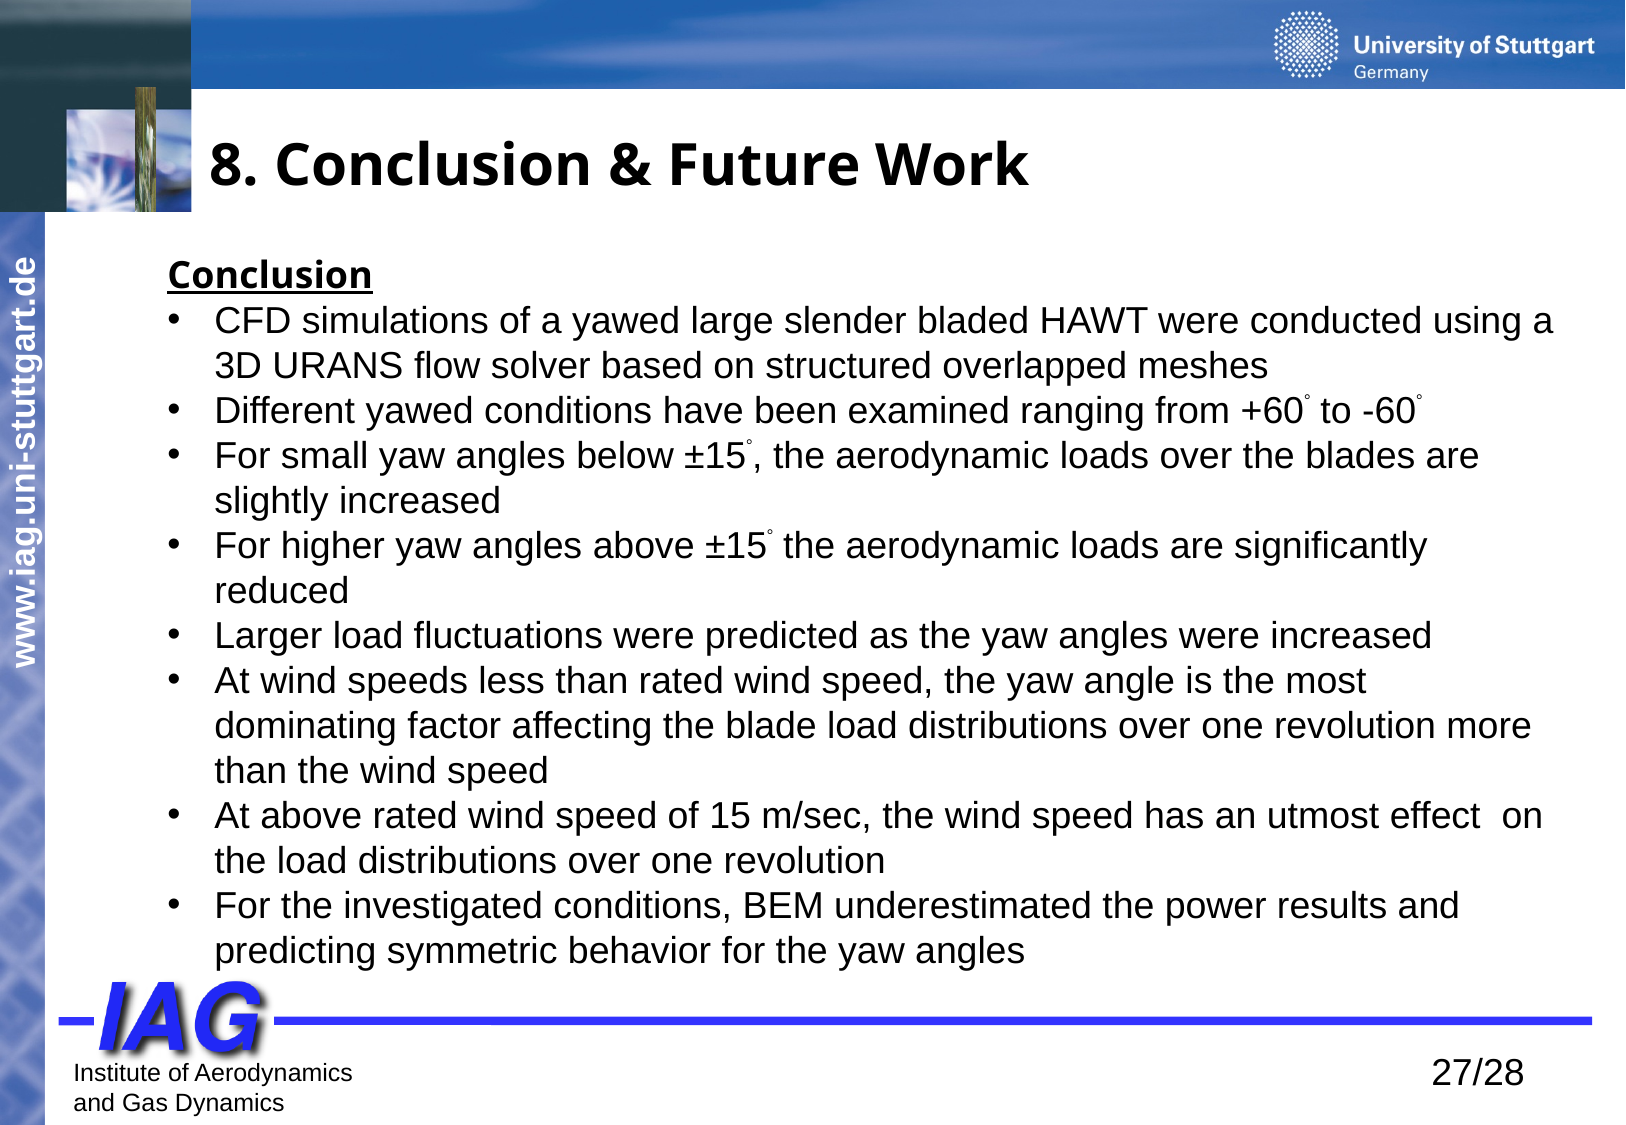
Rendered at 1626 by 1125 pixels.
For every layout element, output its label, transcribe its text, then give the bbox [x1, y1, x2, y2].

picture [0, 0, 1625, 1125]
text_box 8. Conclusion & Future Work [195, 119, 1605, 240]
text_box Conclusion CFD simulations of a yawed large slender bladed HAWT were conducted using a 3D URANS flow solver based on structured overlapped meshes Different yawed conditions have been examined ranging from +60 to -60 For small yaw angles below ±15, the aerodynamic loads over the blades are slightly increased For higher yaw angles above ±15 the aerodynamic loads are significantly reduced Larger load fluctuations were predicted as the yaw angles were increased At wind speeds less than rated wind speed, the yaw angle is the most dominating factor affecting the blade load distributions over one revolution more than the wind speed At above rated wind speed of 15 m/sec, the wind speed has an utmost effect on the load distributions over one revolution For the investigated conditions, BEM underestimated the power results and predicting symmetric behavior for the yaw angles [152, 243, 1575, 978]
picture [96, 977, 275, 1065]
